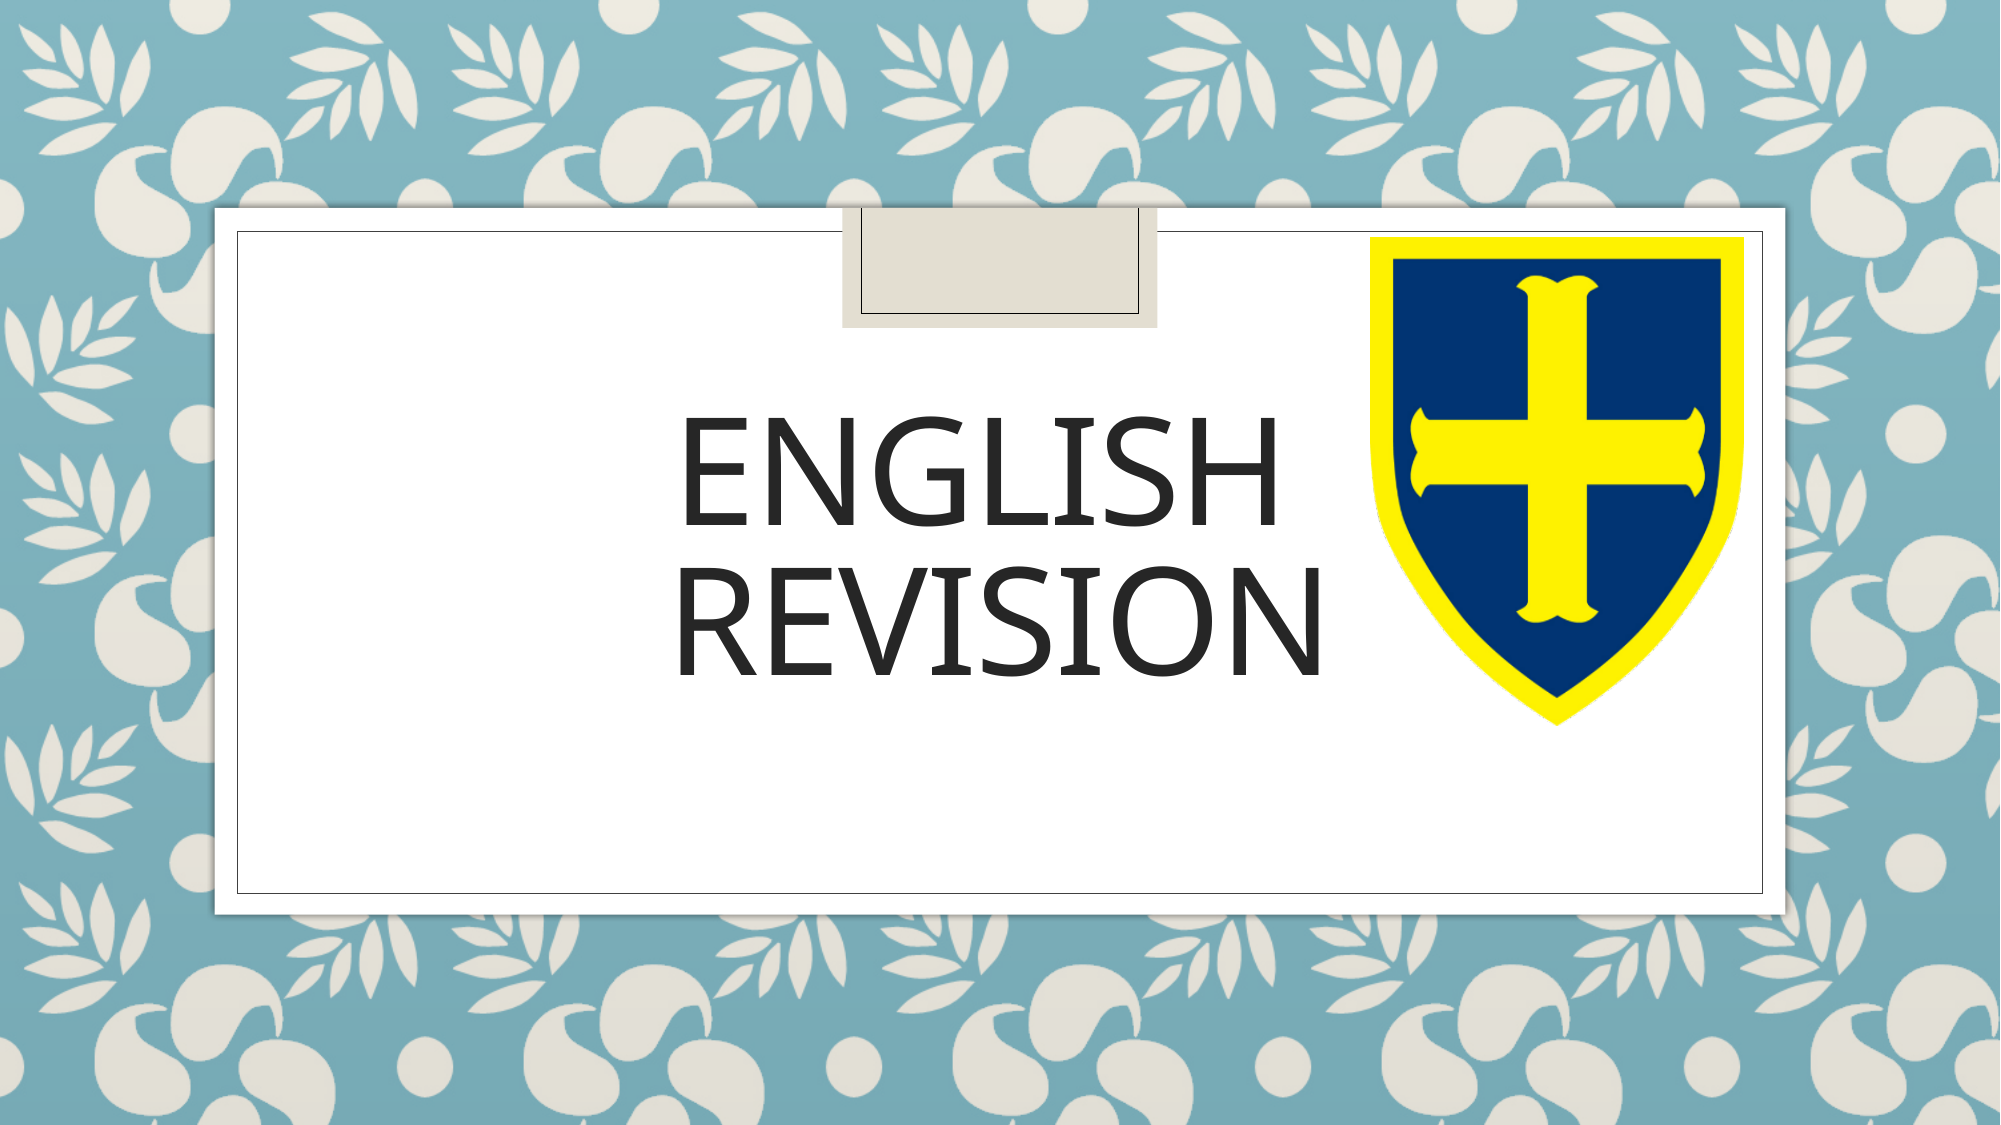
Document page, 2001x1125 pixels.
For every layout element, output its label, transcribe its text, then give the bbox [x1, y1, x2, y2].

title English Revision [256, 343, 1744, 769]
picture [1370, 237, 1744, 726]
